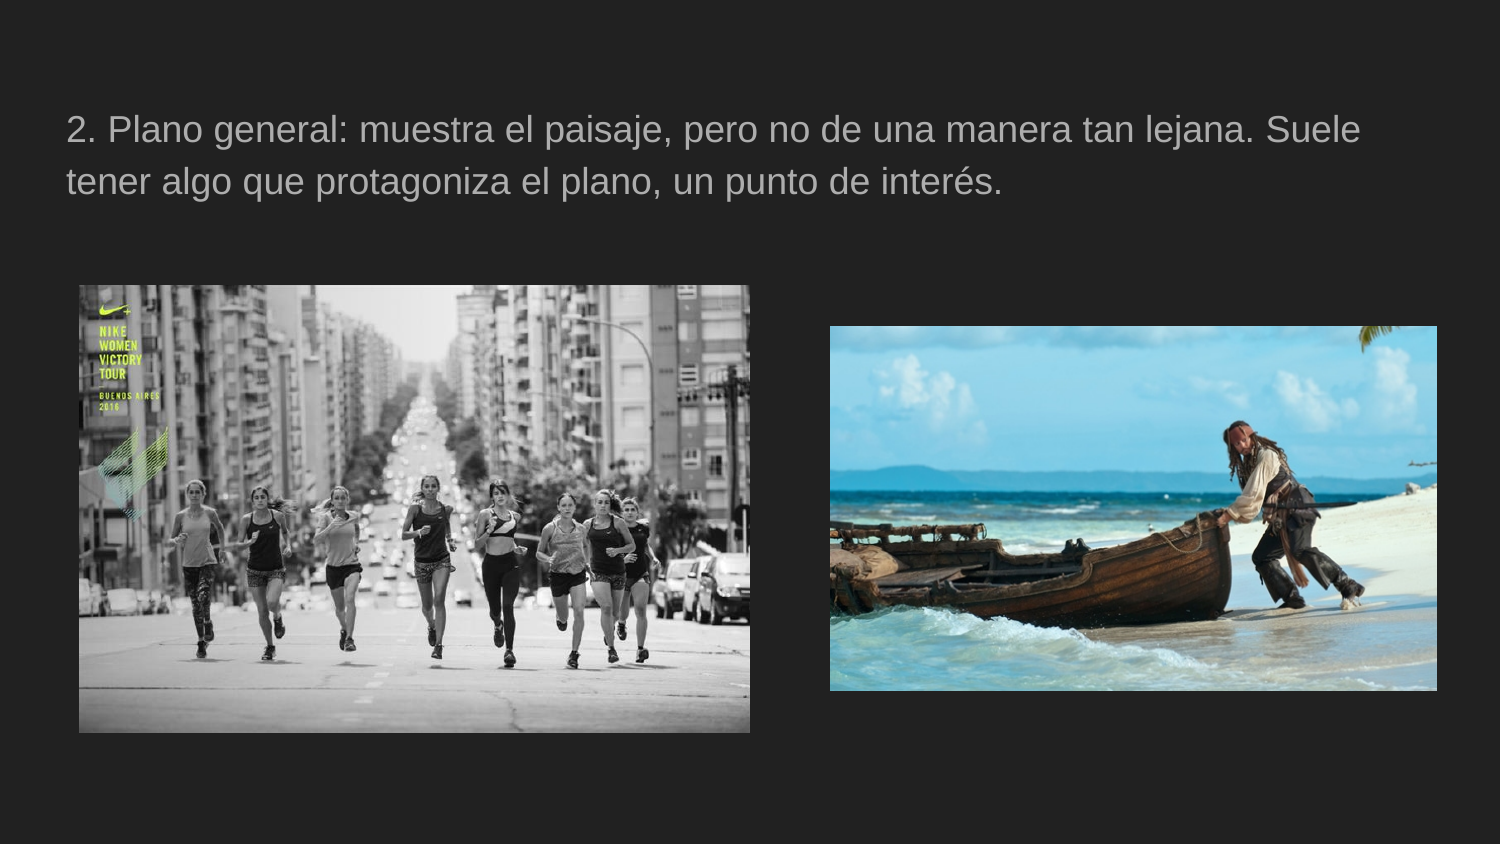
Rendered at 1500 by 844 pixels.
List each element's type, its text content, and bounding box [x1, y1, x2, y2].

picture [78, 284, 751, 733]
picture [830, 326, 1437, 691]
list 2. Plano general: muestra el paisaje, pero no de una manera tan lejana. Suele tener algo que protagoniza el plano, un punto de interés. [51, 83, 1449, 644]
